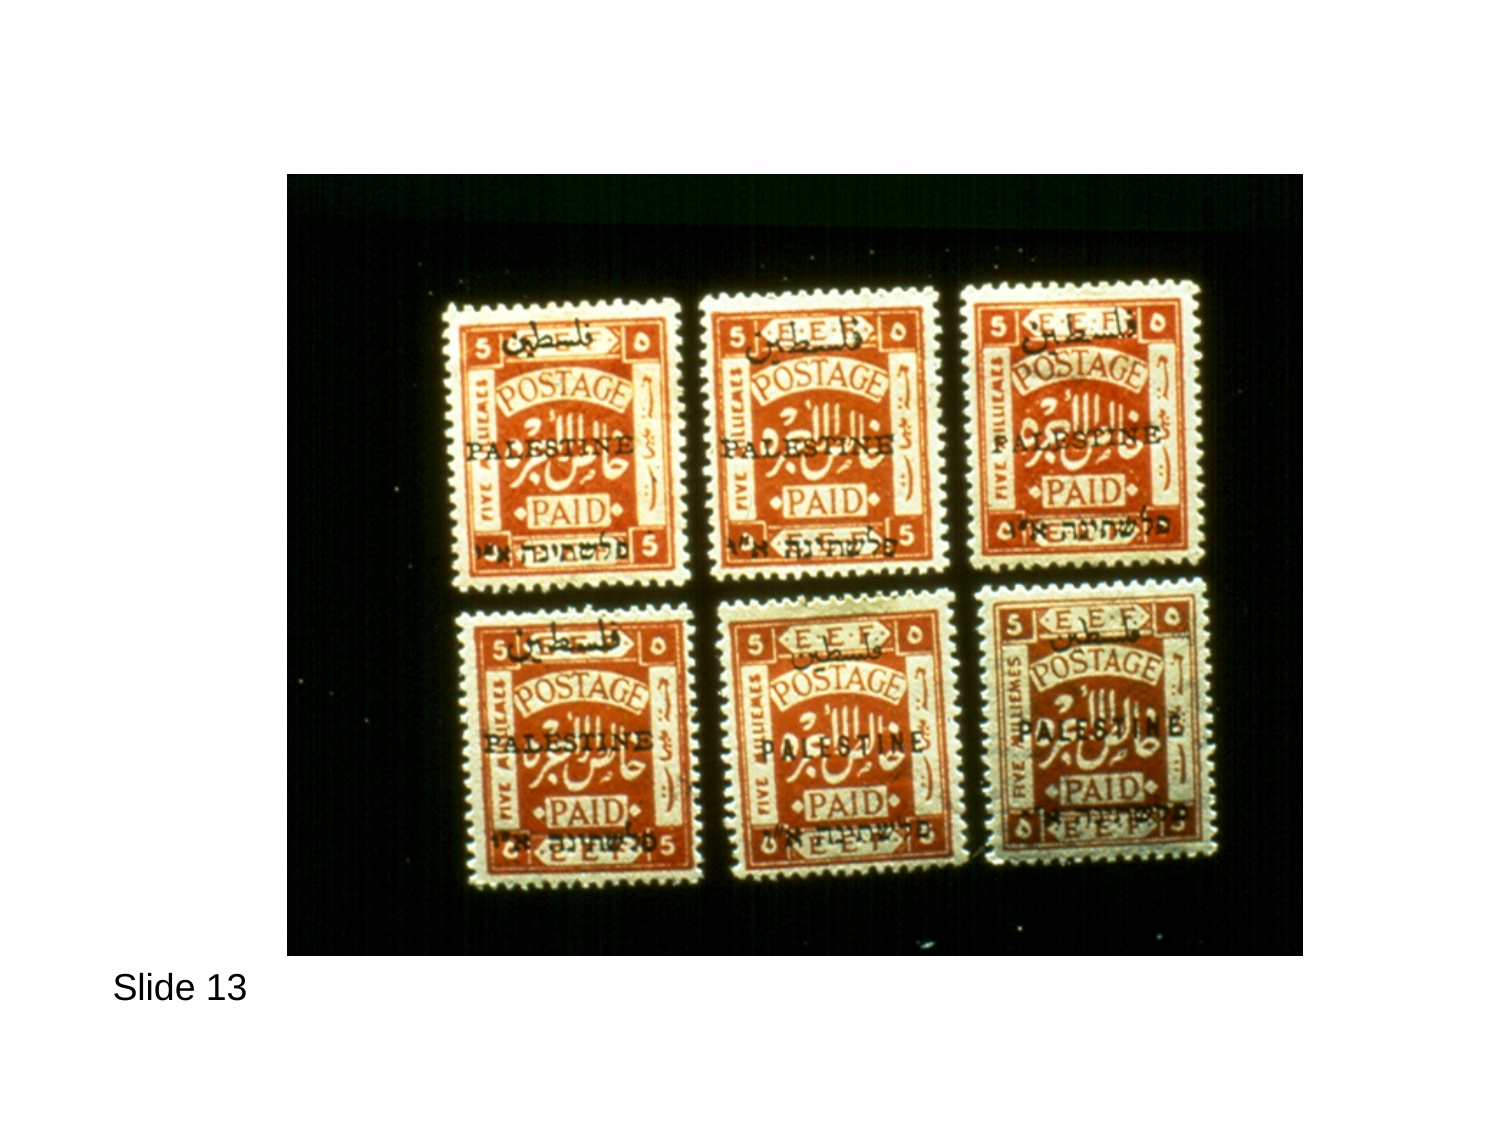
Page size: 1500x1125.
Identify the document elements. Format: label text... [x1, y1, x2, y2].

picture [287, 174, 1304, 956]
text_box Slide 13 [97, 955, 263, 1016]
